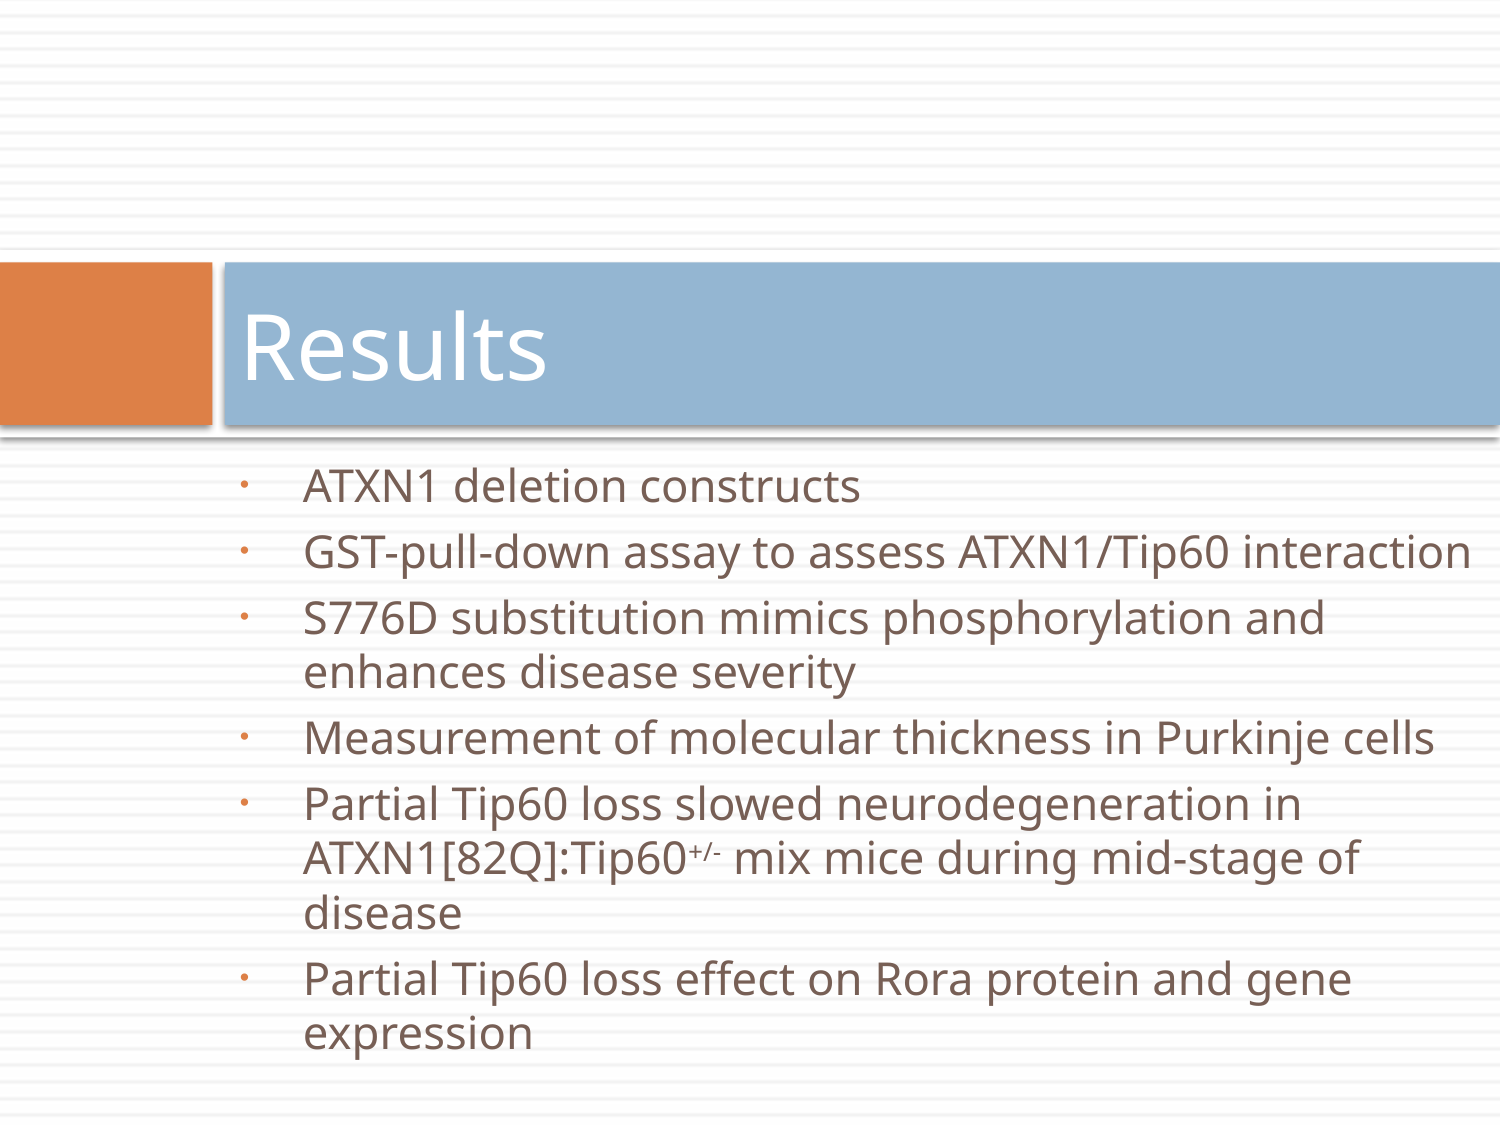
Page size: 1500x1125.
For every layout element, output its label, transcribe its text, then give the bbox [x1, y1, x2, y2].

list ATXN1 deletion constructs GST-pull-down assay to assess ATXN1/Tip60 interaction S776D substitution mimics phosphorylation and enhances disease severity Measurement of molecular thickness in Purkinje cells Partial Tip60 loss slowed neurodegeneration in ATXN1[82Q]:Tip60+/- mix mice during mid-stage of disease Partial Tip60 loss effect on Rora protein and gene expression [225, 450, 1500, 1125]
title Results [225, 262, 1475, 425]
